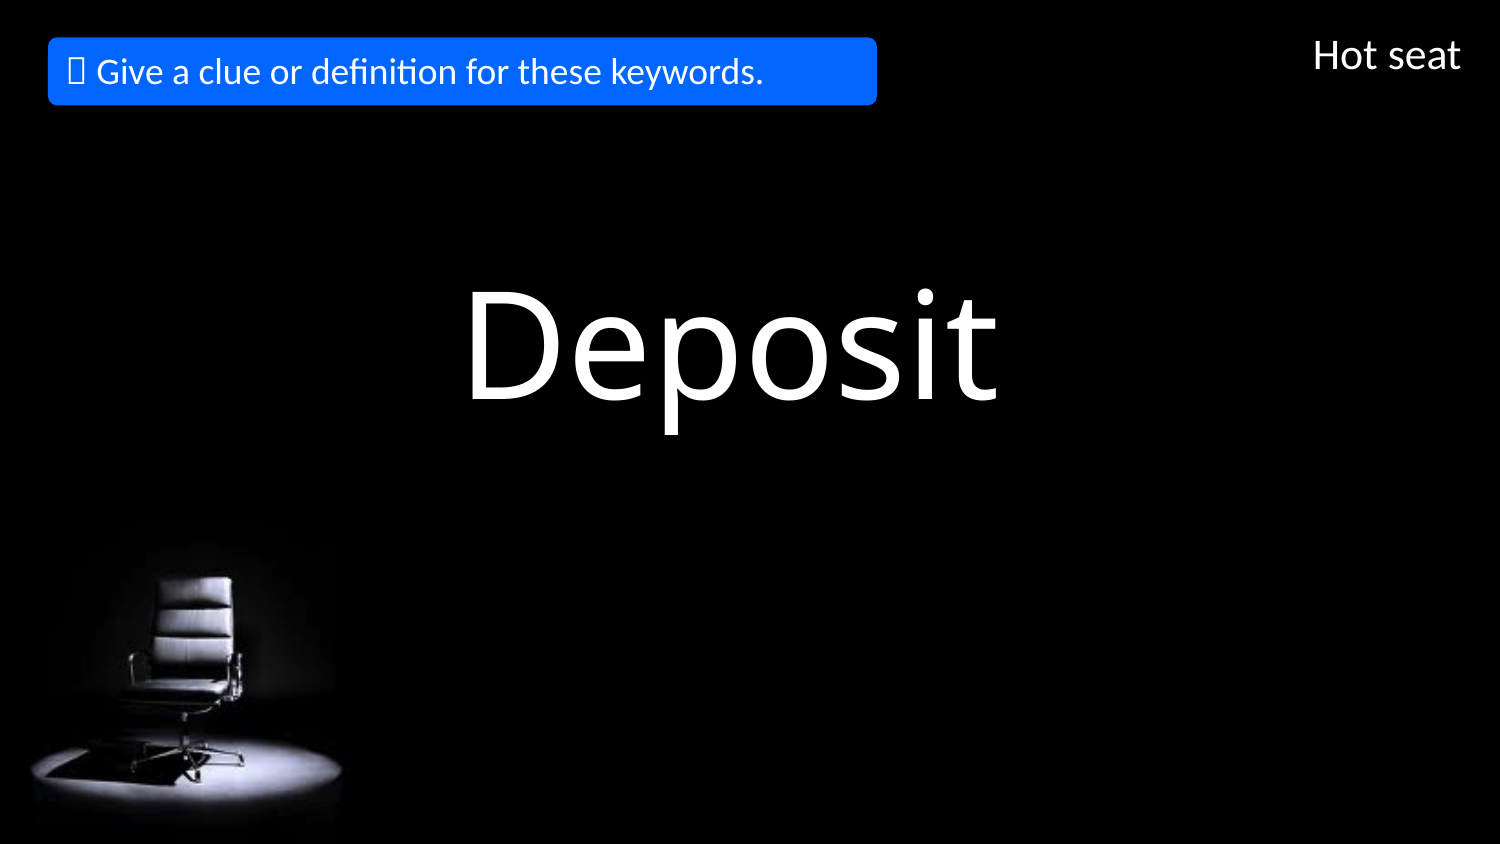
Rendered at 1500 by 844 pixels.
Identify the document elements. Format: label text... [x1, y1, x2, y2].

picture [0, 518, 375, 844]
text_box Deposit [265, 242, 1193, 437]
text_box  Give a clue or definition for these keywords. [47, 37, 877, 106]
text_box Hot seat [1242, 18, 1477, 86]
